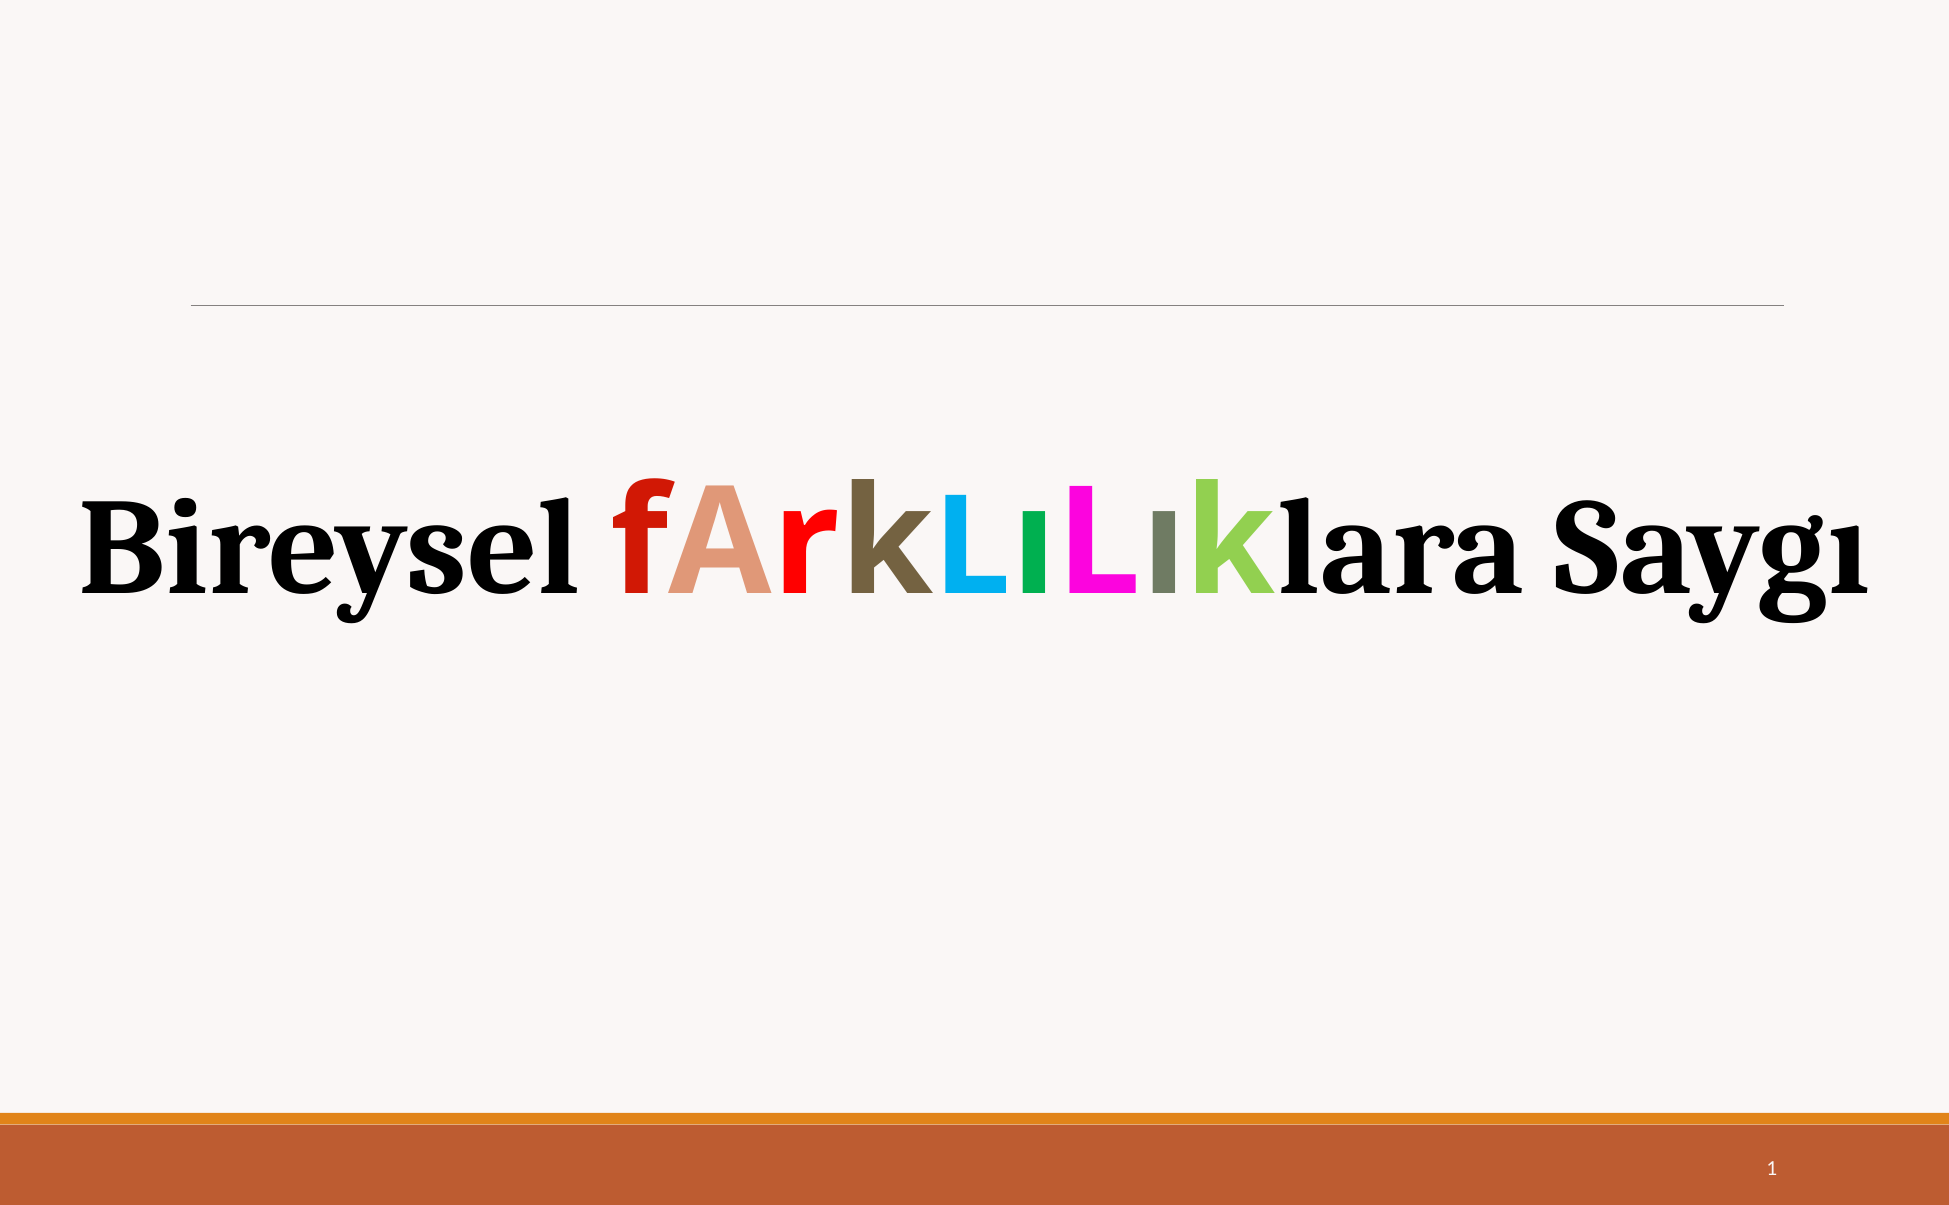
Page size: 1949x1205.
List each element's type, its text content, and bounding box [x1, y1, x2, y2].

slide_number 1 [1582, 1134, 1793, 1200]
list Bireysel fArkLıLıklara Saygı [0, 0, 1949, 1205]
